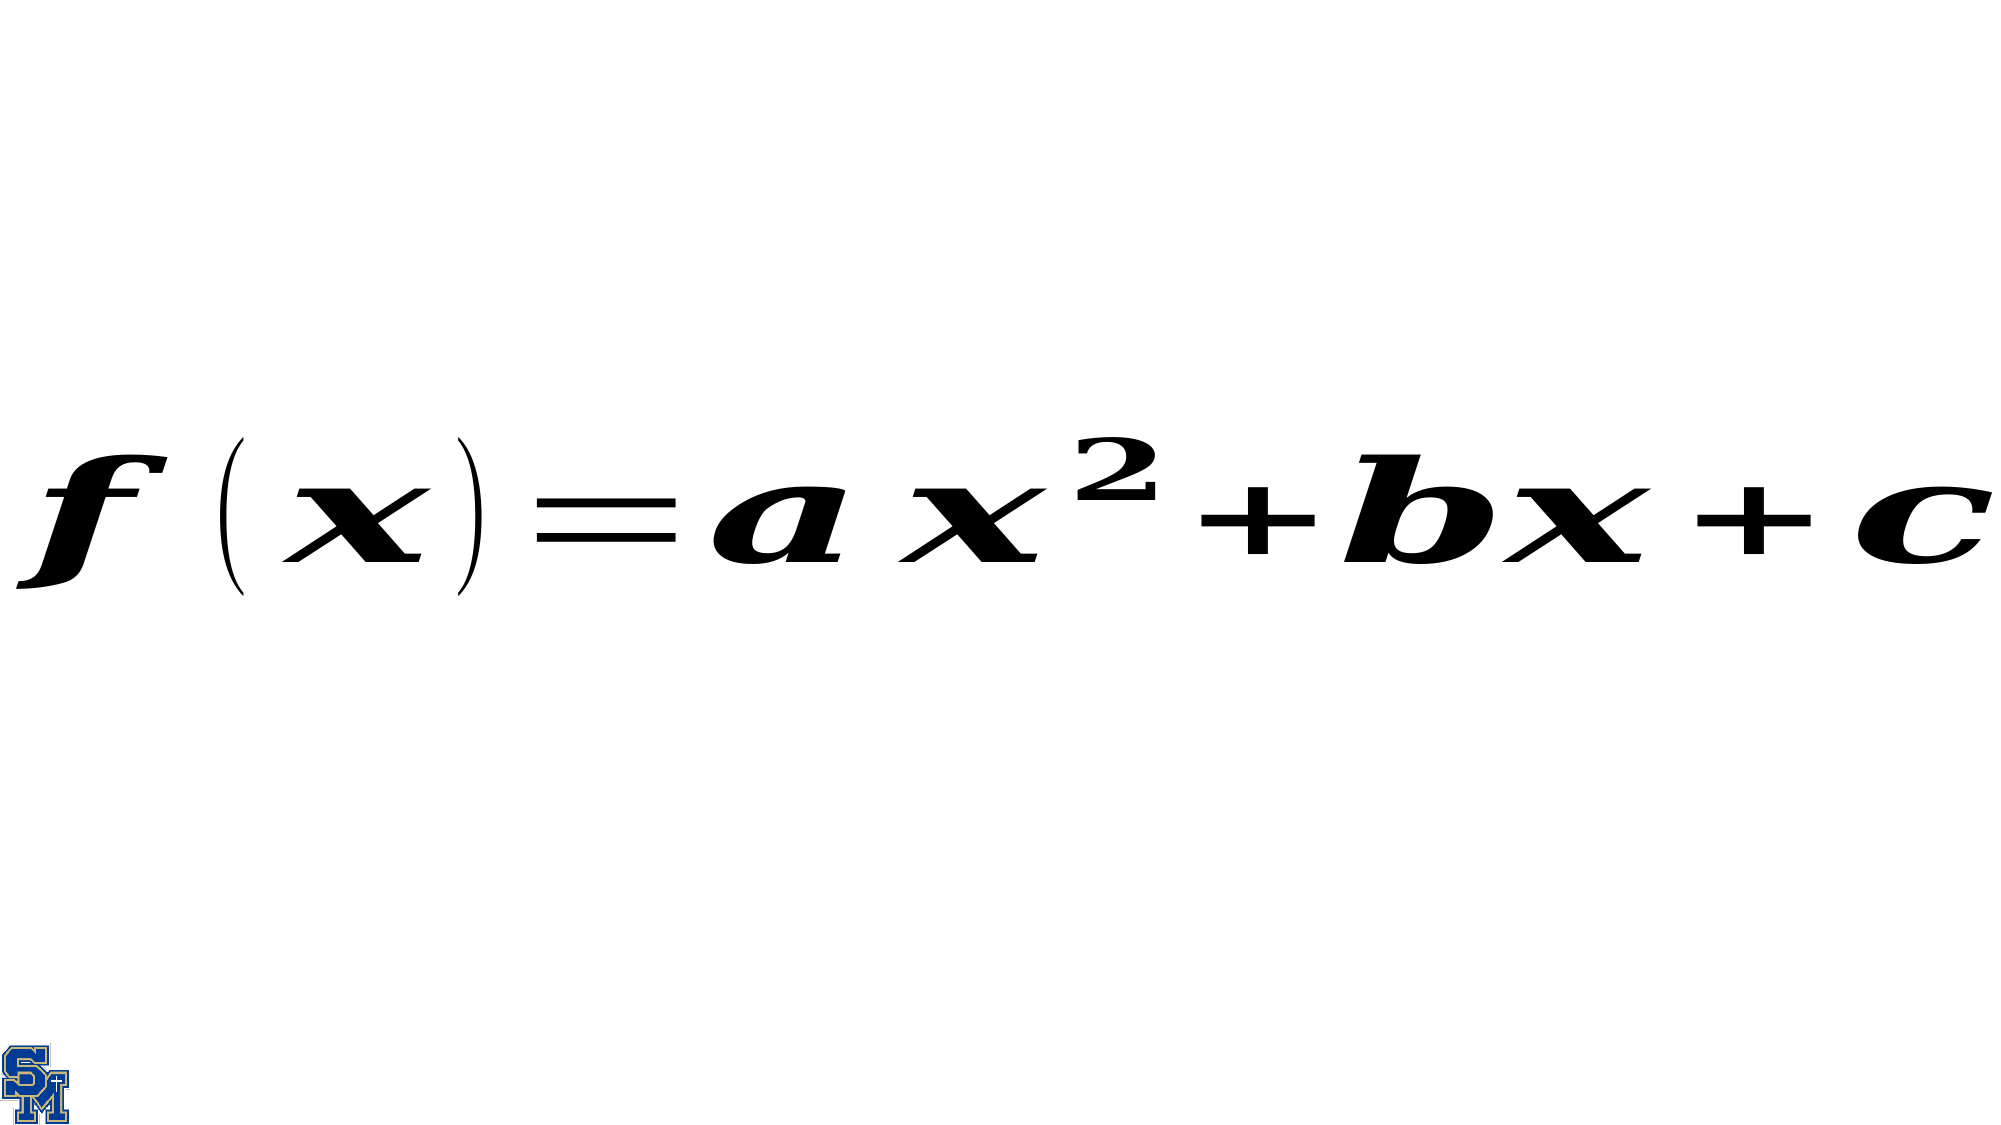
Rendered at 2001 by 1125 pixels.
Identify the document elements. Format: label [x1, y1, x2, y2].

picture [0, 1043, 70, 1125]
